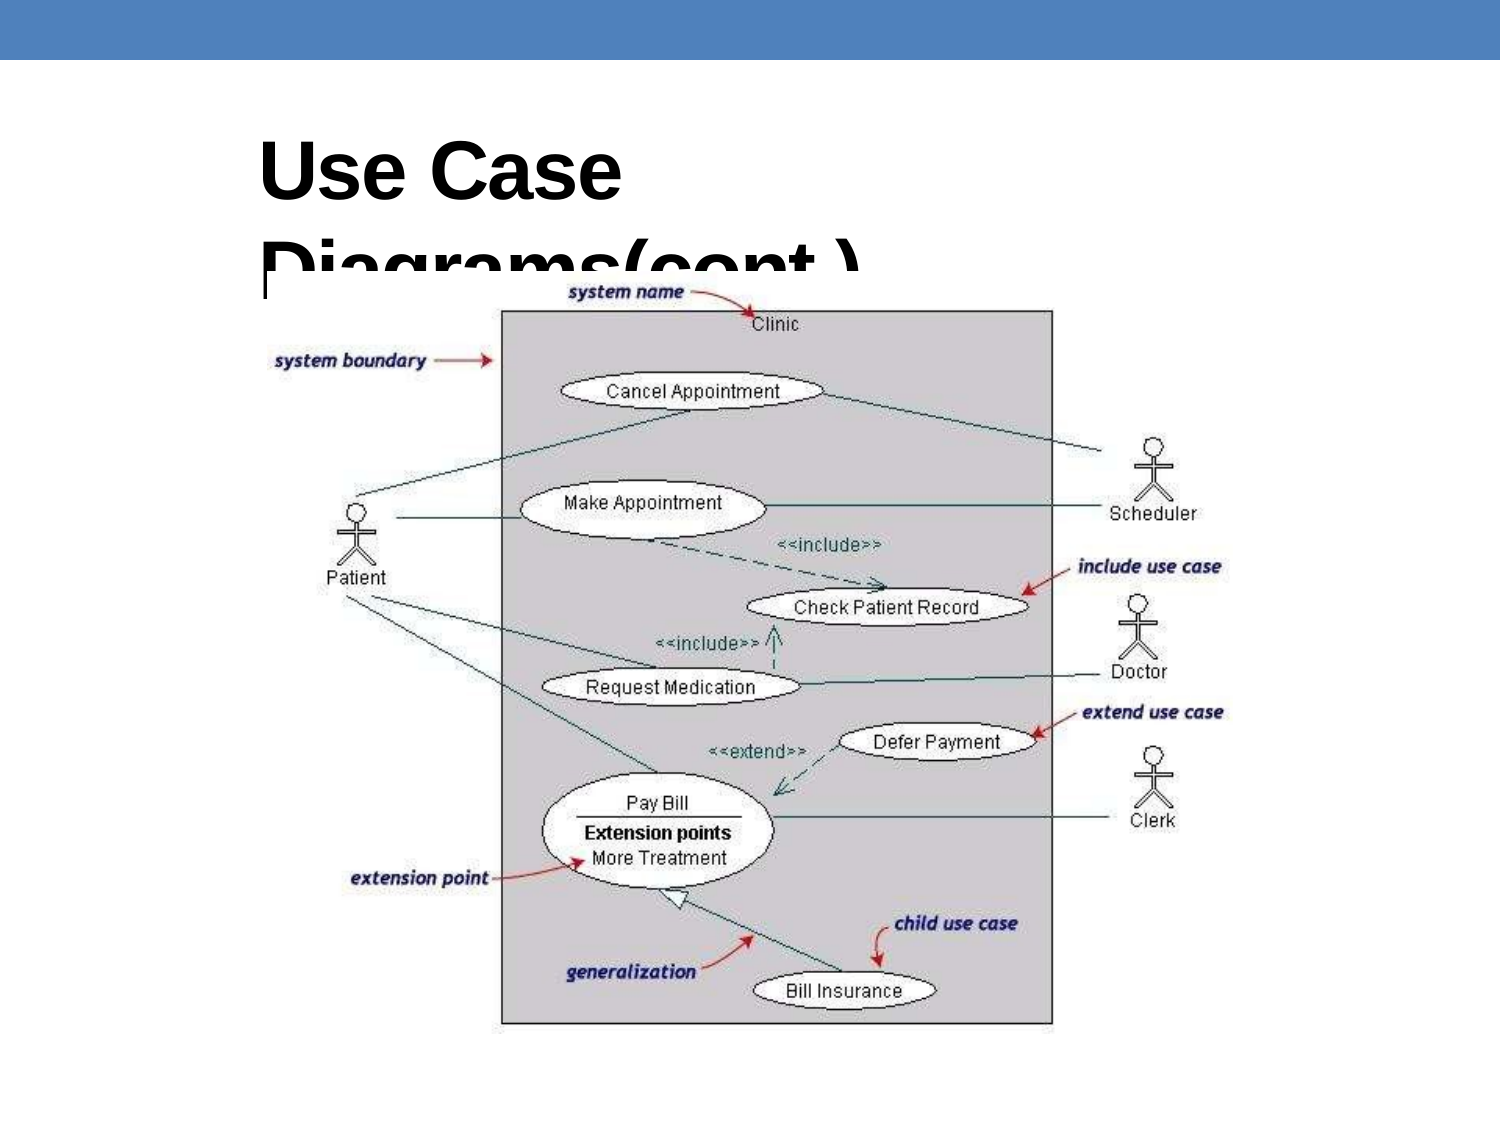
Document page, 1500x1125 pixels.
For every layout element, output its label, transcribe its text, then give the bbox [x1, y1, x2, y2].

title Use Case Diagrams(cont.) [256, 114, 1246, 317]
text_box [267, 271, 1233, 1034]
